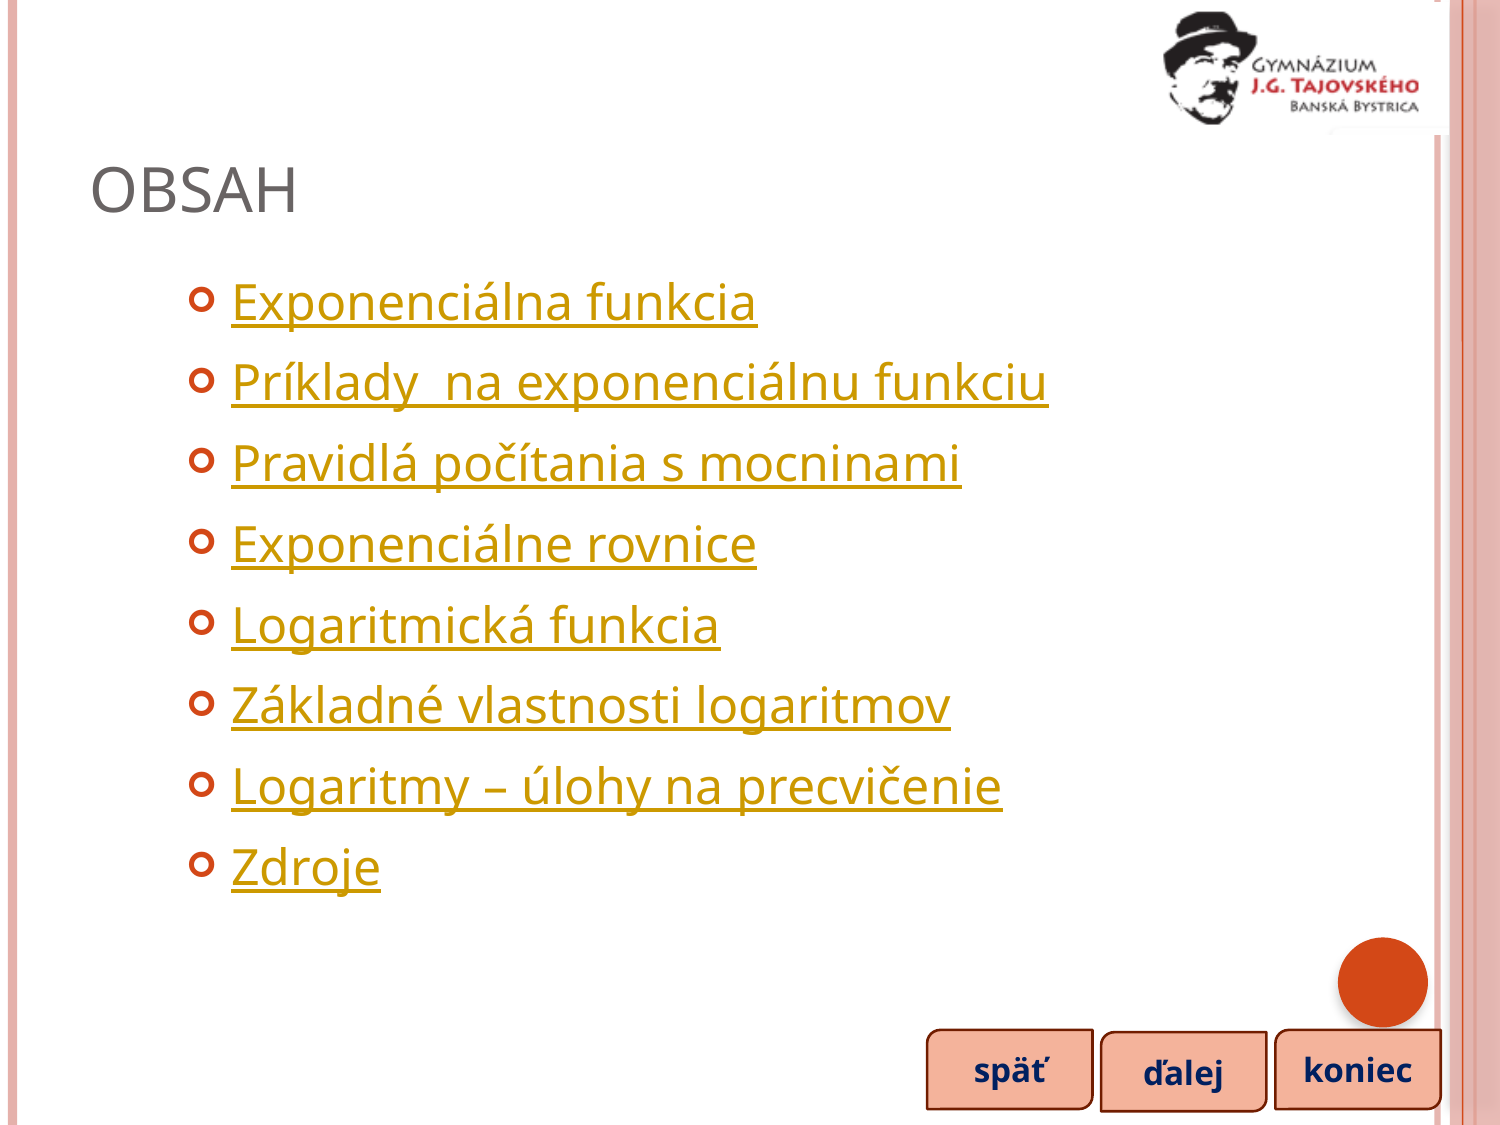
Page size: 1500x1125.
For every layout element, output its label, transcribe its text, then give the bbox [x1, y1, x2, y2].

text_box koniec [1274, 1028, 1443, 1111]
text_box ďalej [1099, 1030, 1268, 1113]
title obsah [75, 45, 1300, 233]
list Exponenciálna funkcia Príklady na exponenciálnu funkciu Pravidlá počítania s mocninami Exponenciálne rovnice Logaritmická funkcia Základné vlastnosti logaritmov Logaritmy – úlohy na precvičenie Zdroje [171, 262, 1436, 917]
text_box späť [925, 1028, 1094, 1111]
picture [1147, 2, 1449, 135]
